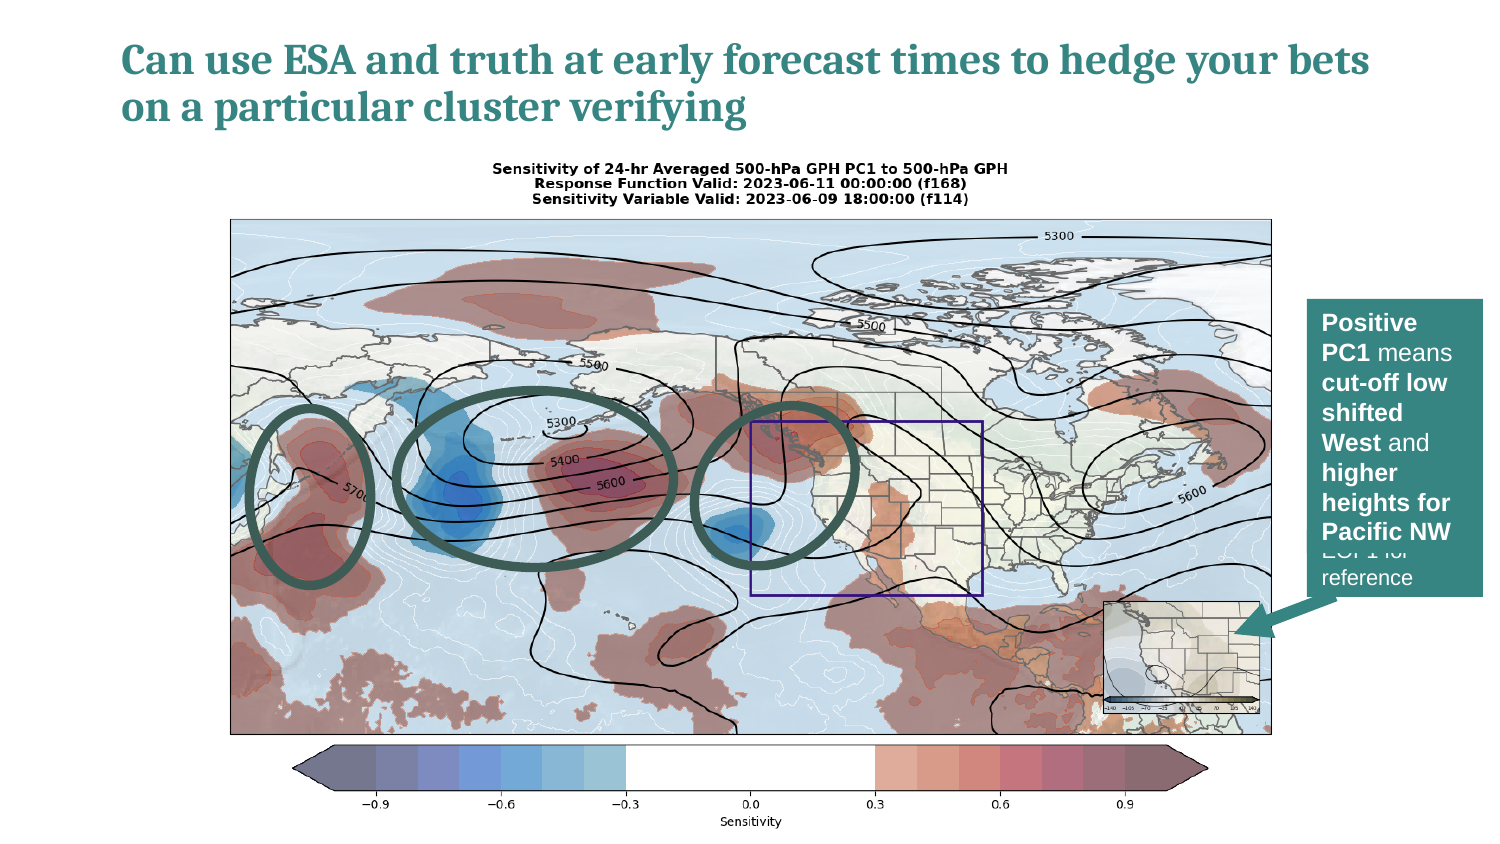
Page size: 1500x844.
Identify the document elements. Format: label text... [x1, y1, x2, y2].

title Can use ESA and truth at early forecast times to hedge your bets on a particular cluster verifying [106, 2, 1396, 166]
picture [145, 149, 1355, 832]
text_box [1233, 529, 1483, 634]
text_box Positive PC1 means cut-off low shifted West and higher heights for Pacific NW [1355, 298, 1483, 529]
